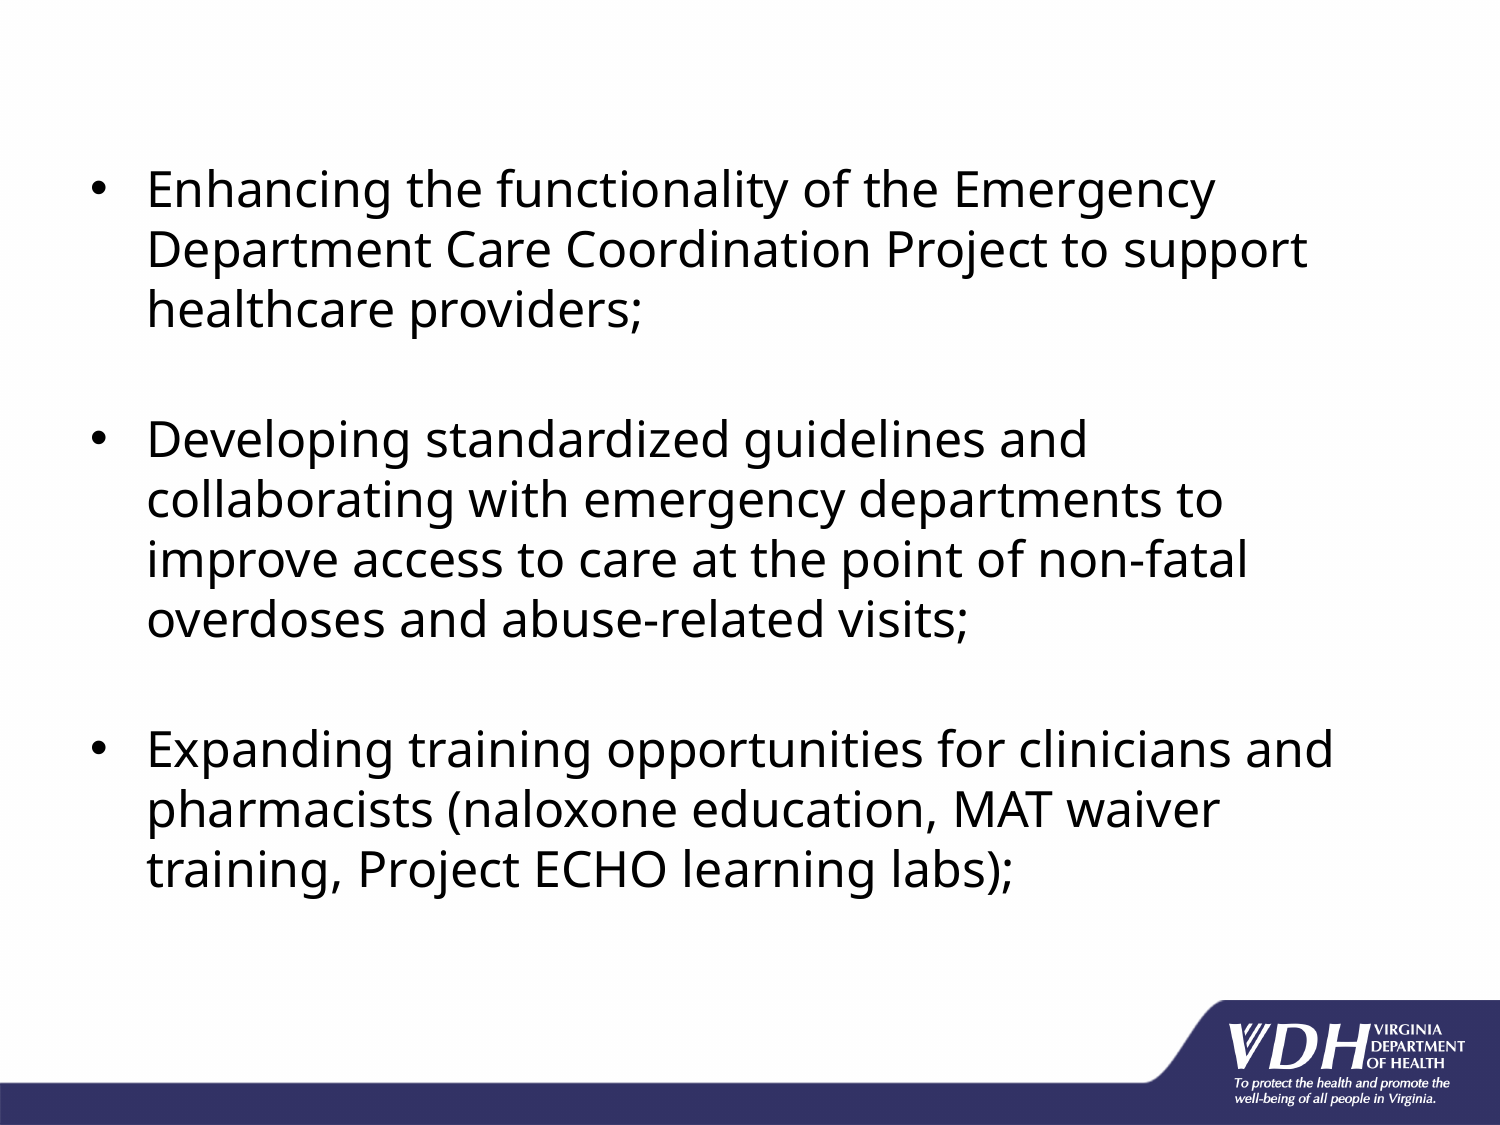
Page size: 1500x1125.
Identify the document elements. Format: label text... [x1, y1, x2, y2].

list Enhancing the functionality of the Emergency Department Care Coordination Project to support healthcare providers; Developing standardized guidelines and collaborating with emergency departments to improve access to care at the point of non-fatal overdoses and abuse-related visits; Expanding training opportunities for clinicians and pharmacists (naloxone education, MAT waiver training, Project ECHO learning labs); [75, 149, 1425, 1050]
picture [0, 0, 1500, 1125]
